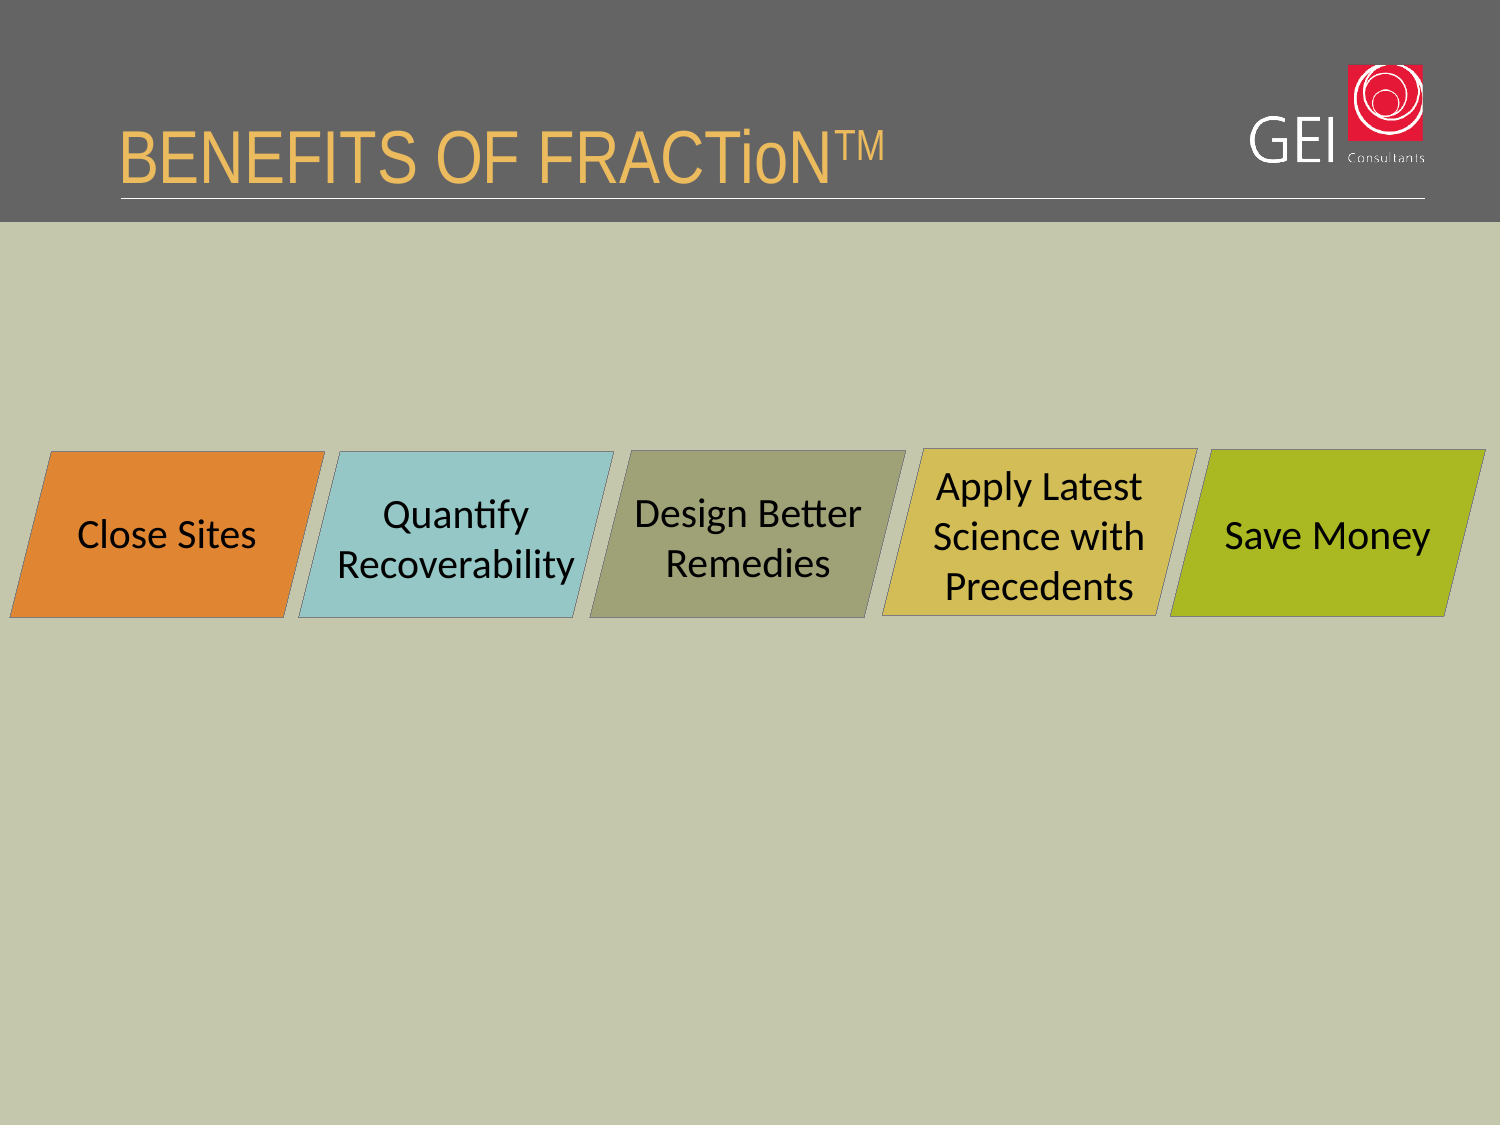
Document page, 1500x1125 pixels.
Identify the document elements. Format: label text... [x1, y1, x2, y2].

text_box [9, 448, 1486, 618]
title BENEFITS OF FRACTioNTM [103, 104, 1397, 214]
picture [1250, 62, 1425, 163]
